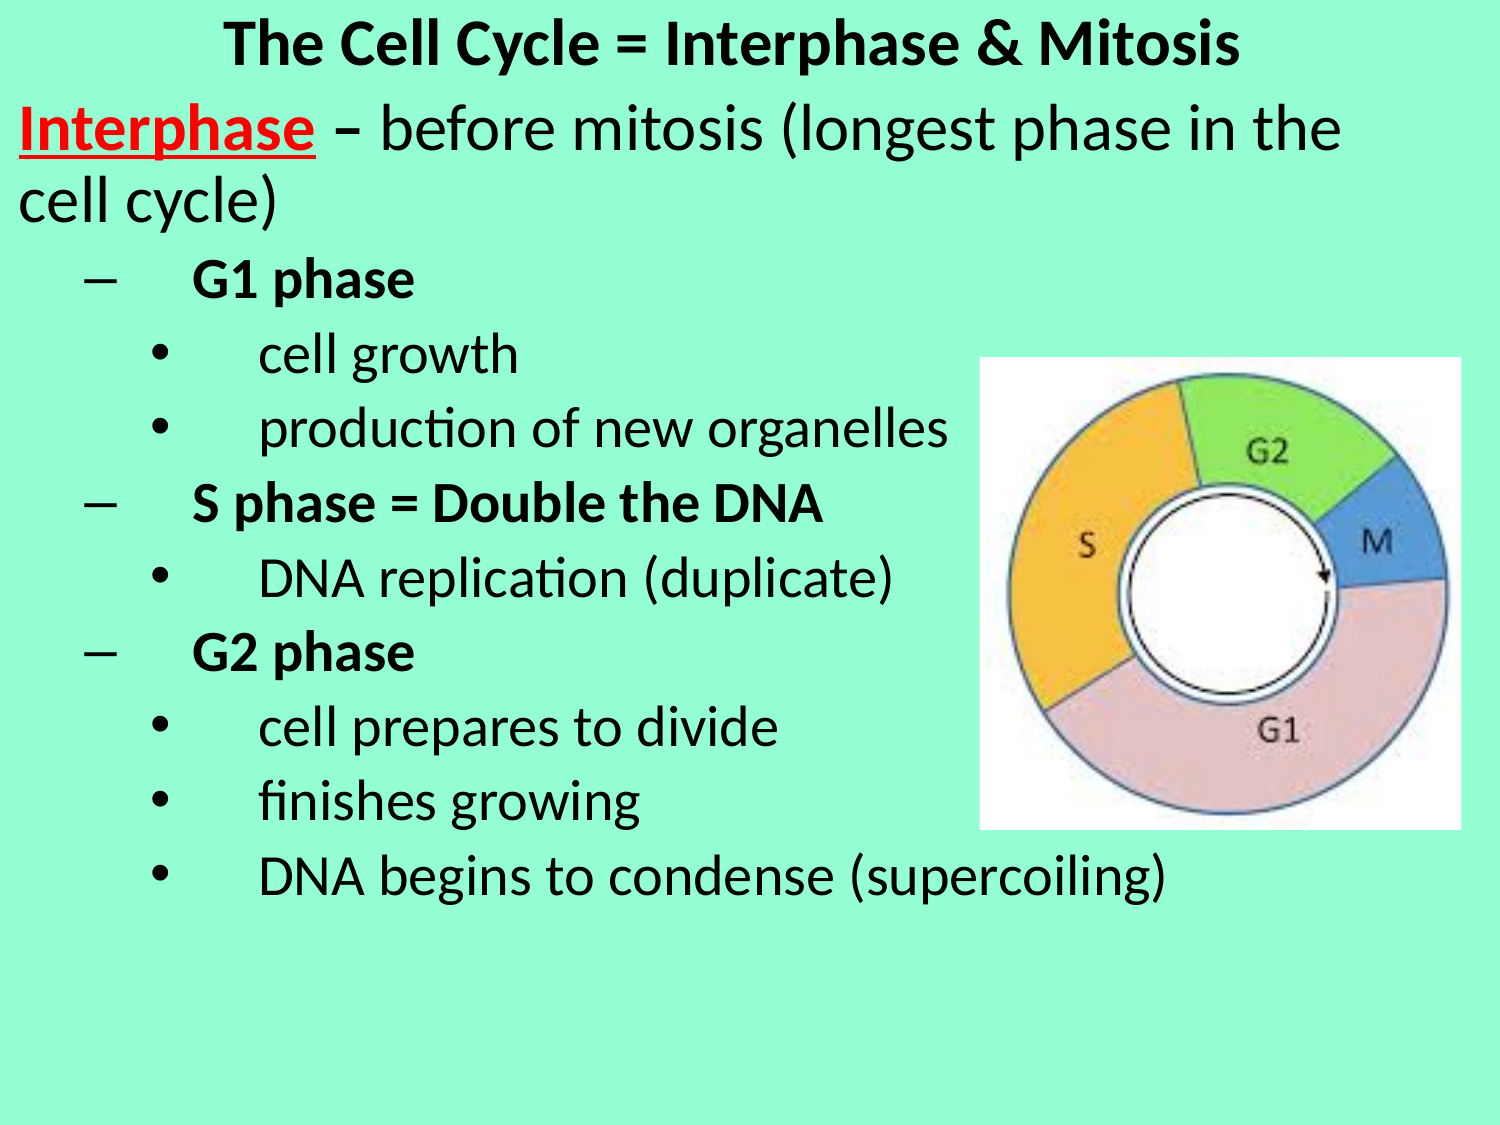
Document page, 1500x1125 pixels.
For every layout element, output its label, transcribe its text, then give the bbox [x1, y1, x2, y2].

picture [979, 357, 1462, 830]
list The Cell Cycle = Interphase & Mitosis Interphase – before mitosis (longest phase in the cell cycle) G1 phase cell growth production of new organelles S phase = Double the DNA DNA replication (duplicate) G2 phase cell prepares to divide finishes growing DNA begins to condense (supercoiling) [3, 0, 1462, 1100]
